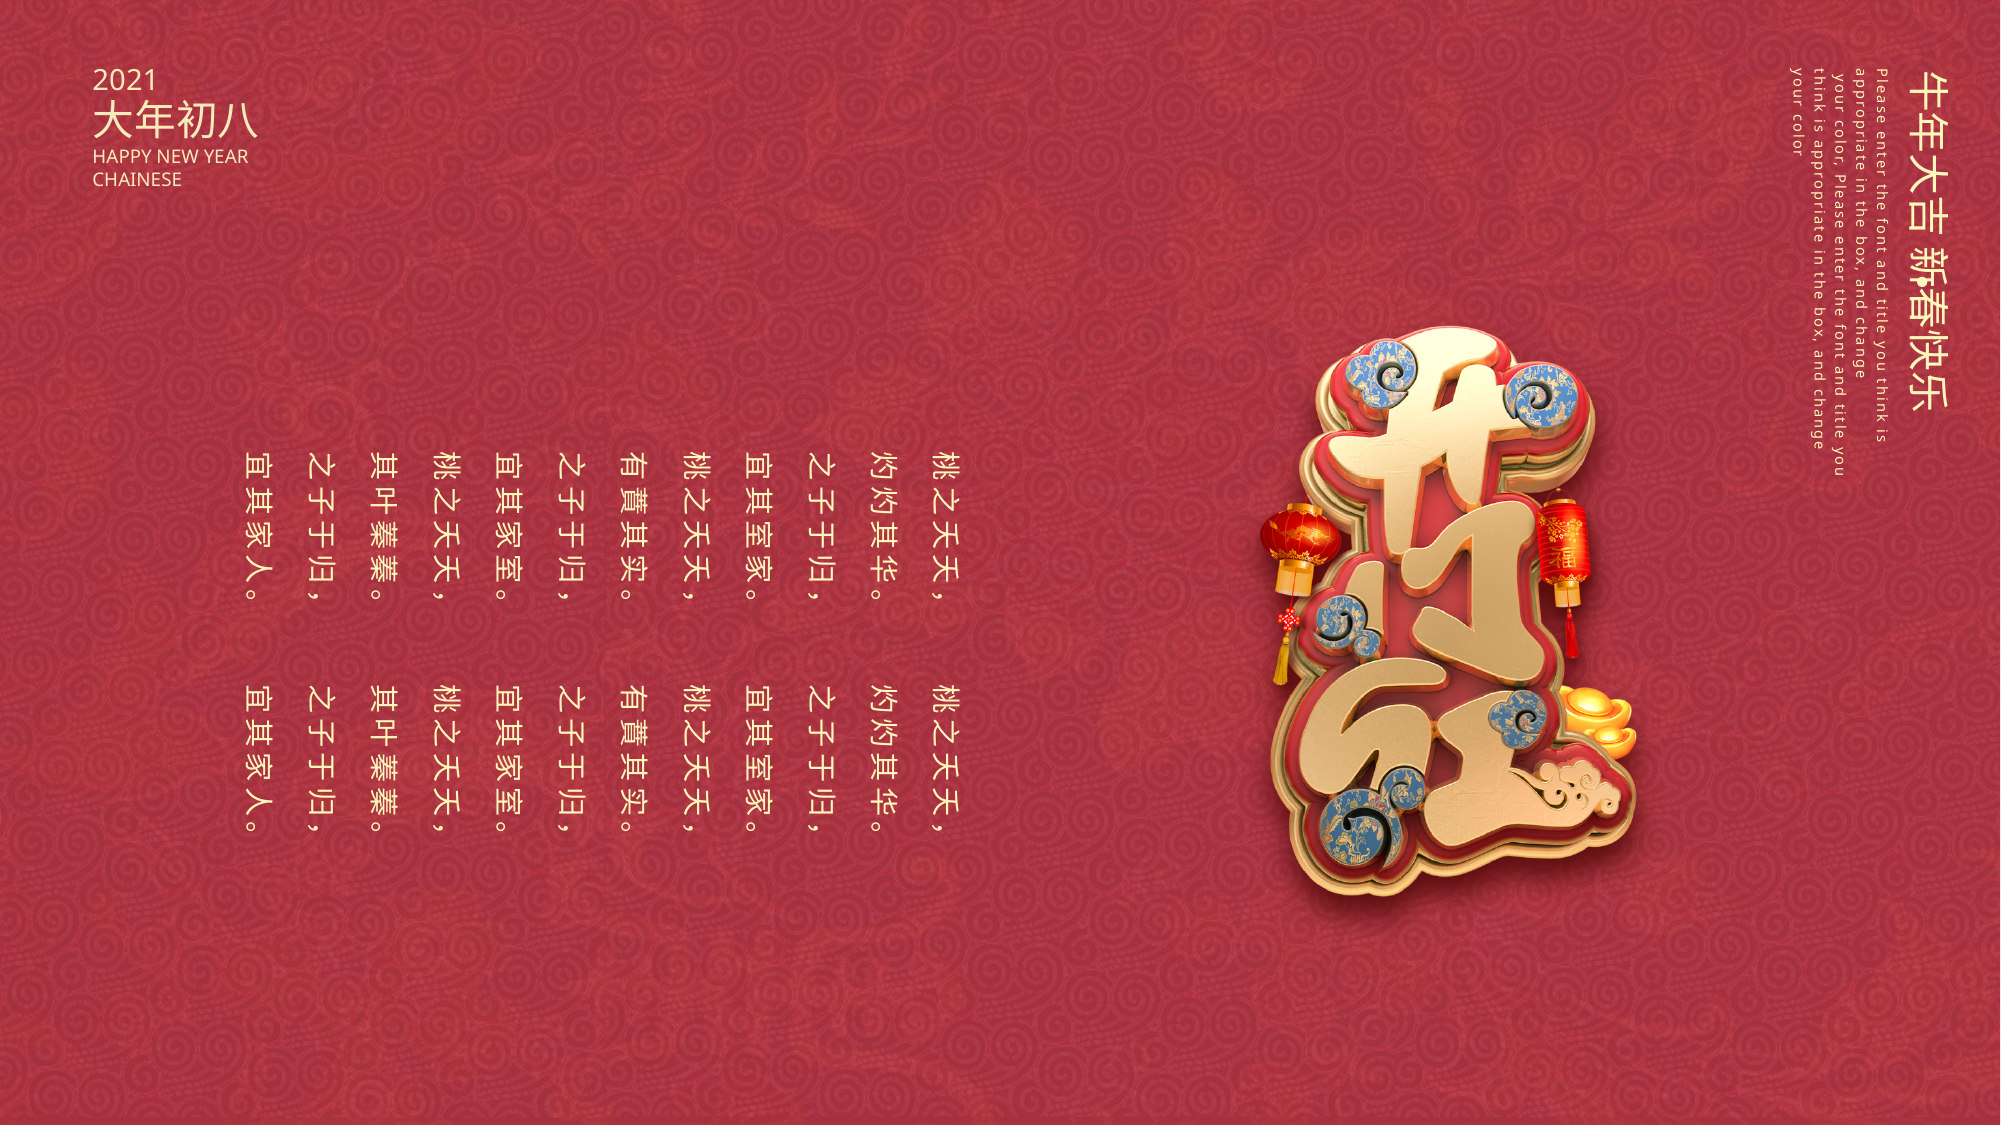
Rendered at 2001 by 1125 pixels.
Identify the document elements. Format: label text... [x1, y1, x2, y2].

text_box Please enter the font and title you think is appropriate in the box, and change your color, Please enter the font and title you think is appropriate in the box, and change your color [1745, 54, 1903, 498]
picture [0, 0, 2001, 1125]
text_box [1881, 55, 1963, 521]
text_box 桃之夭夭，灼灼其华。之子于归，宜其室家。 桃之夭夭，有蕡其实。之子于归，宜其家室。 桃之夭夭，其叶蓁蓁。之子于归，宜其家人。 [212, 436, 1000, 604]
text_box 桃之夭夭，灼灼其华。之子于归，宜其室家。 桃之夭夭，有蕡其实。之子于归，宜其家室。 桃之夭夭，其叶蓁蓁。之子于归，宜其家人。 [212, 669, 1000, 837]
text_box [77, 54, 300, 199]
